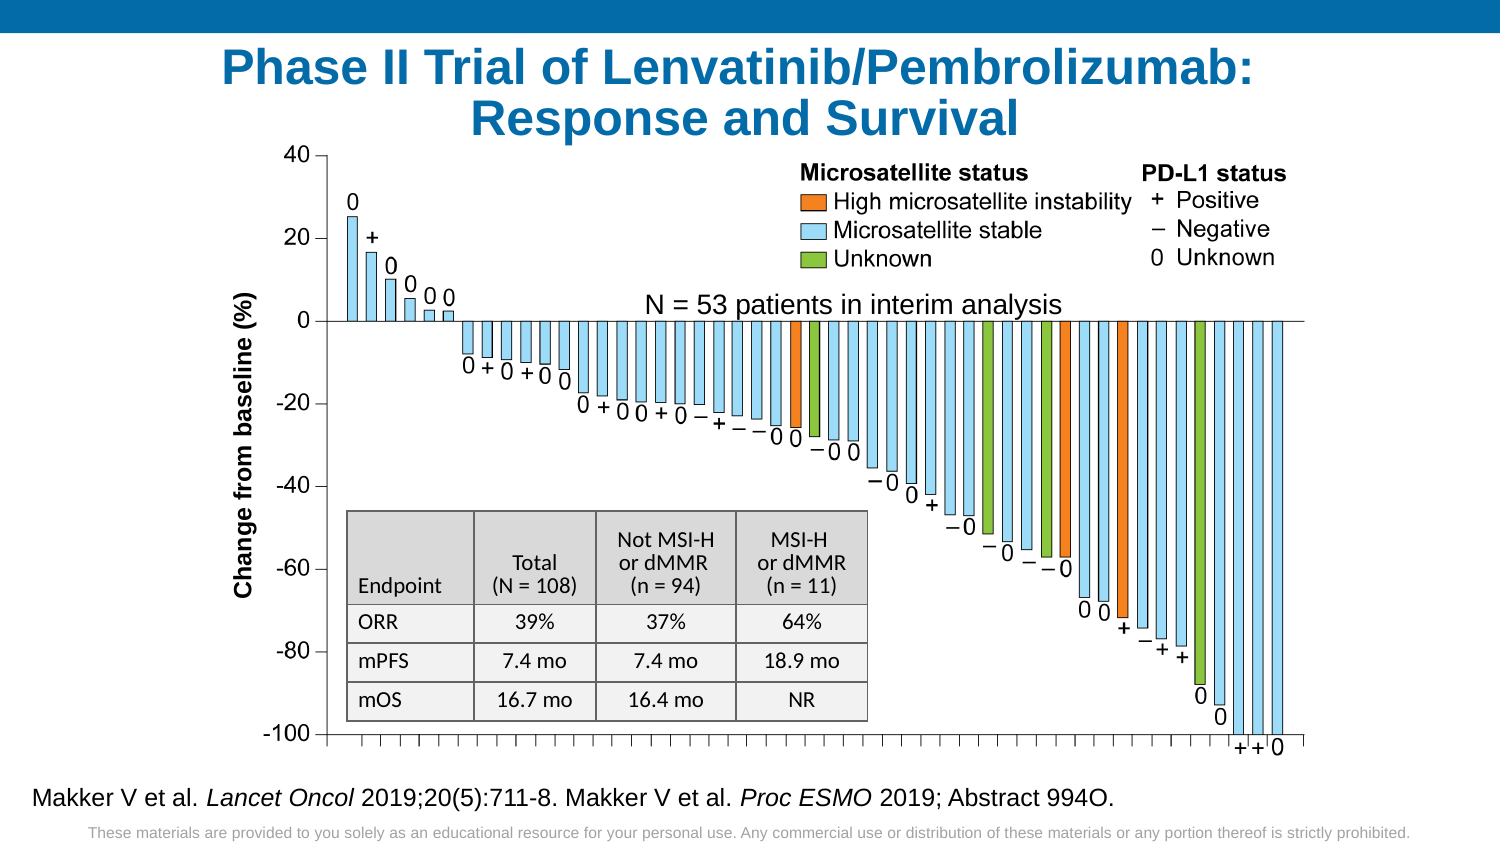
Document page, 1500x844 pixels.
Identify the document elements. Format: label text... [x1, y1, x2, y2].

title Phase II Trial of Lenvatinib/Pembrolizumab: Response and Survival [64, 24, 1427, 165]
text_box Makker V et al. Lancet Oncol 2019;20(5):711-8. Makker V et al. Proc ESMO 2019; Abstract 994O. [17, 774, 1282, 820]
text_box Change from baseline (%) [218, 276, 262, 614]
picture [262, 140, 1305, 765]
